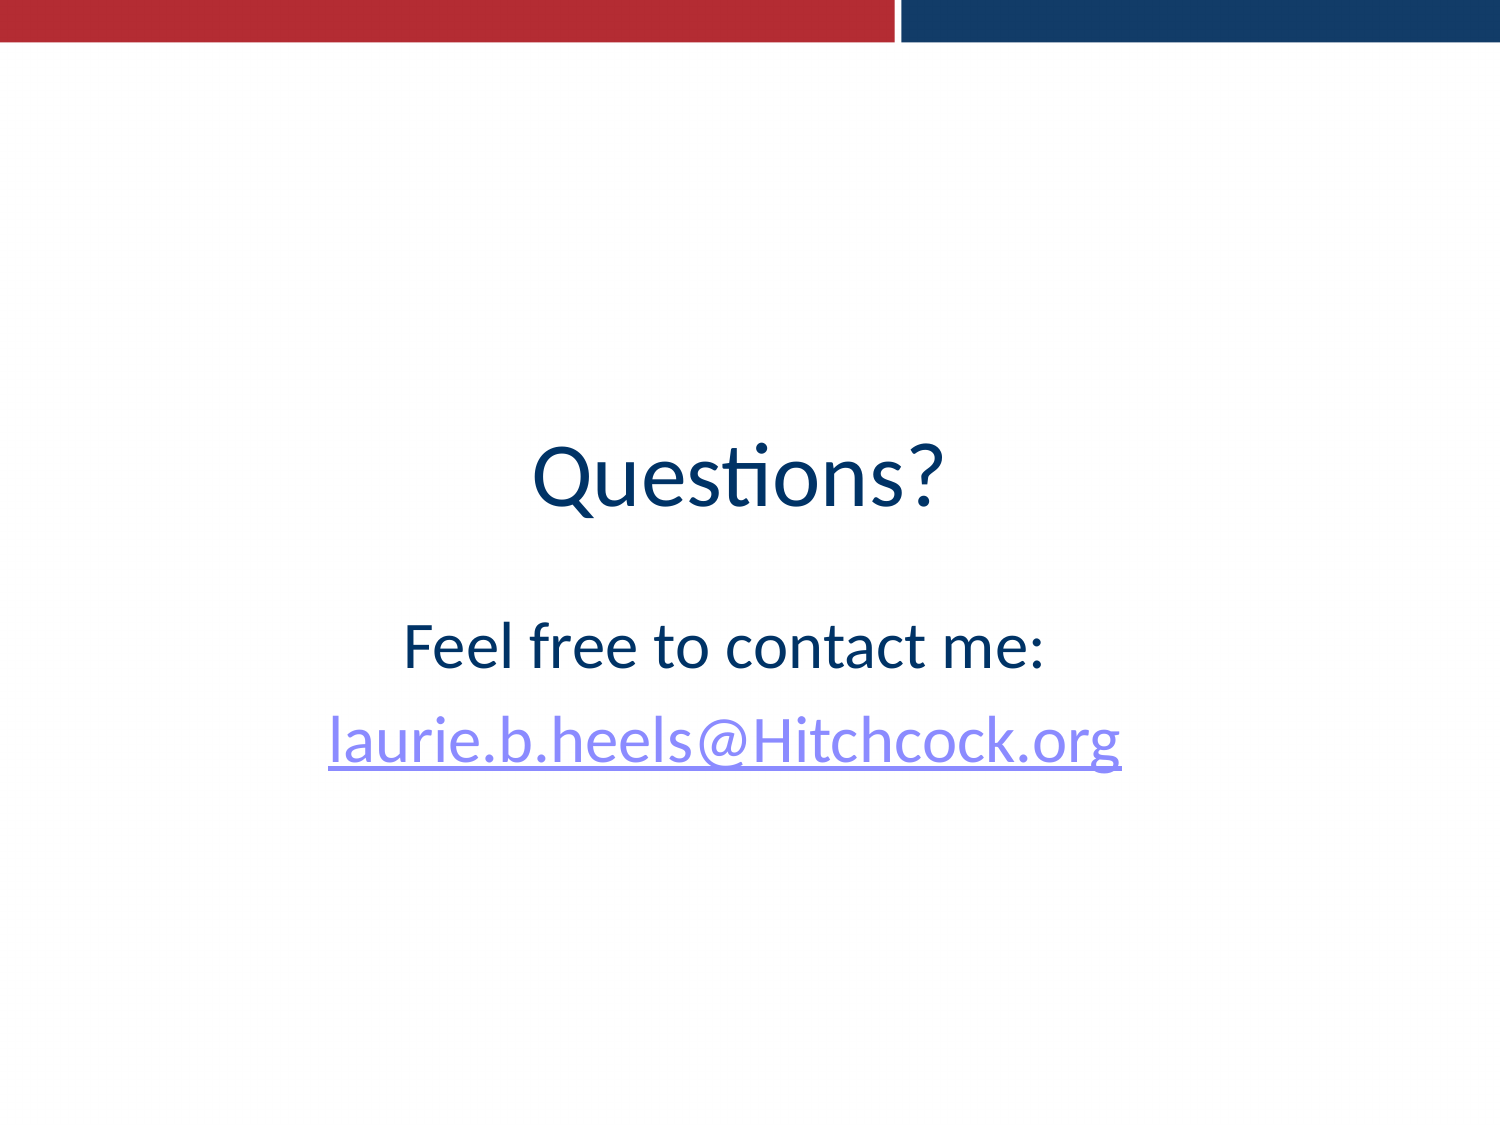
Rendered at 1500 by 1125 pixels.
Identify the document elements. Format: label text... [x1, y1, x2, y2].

picture [0, 0, 1500, 1125]
text_box Feel free to contact me: laurie.b.heels@Hitchcock.org [199, 594, 1250, 882]
text_box Questions? [112, 349, 1388, 591]
